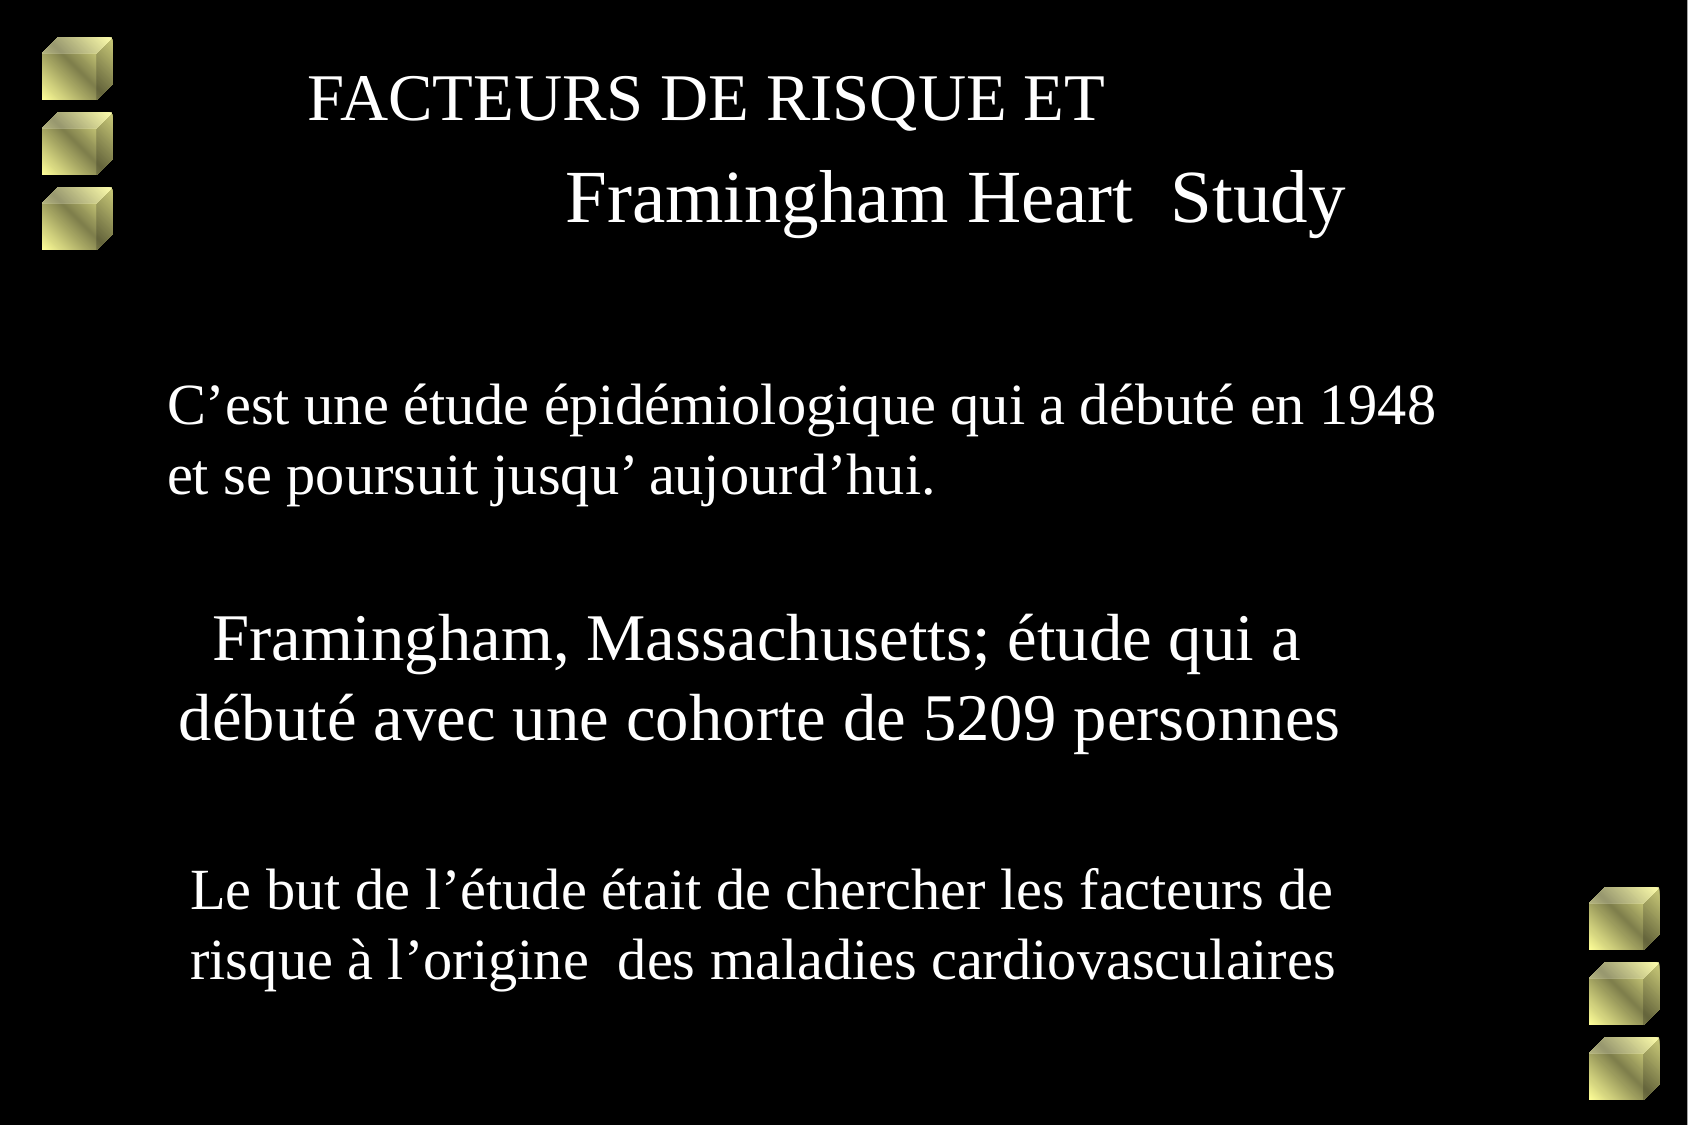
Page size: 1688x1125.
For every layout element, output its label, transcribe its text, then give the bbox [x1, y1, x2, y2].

text_box C’est une étude épidémiologique qui a débuté en 1948 et se poursuit jusqu’ aujourd’hui. [152, 359, 1512, 514]
text_box Framingham, Massachusetts; étude qui a débuté avec une cohorte de 5209 personnes [163, 585, 1489, 761]
text_box FACTEURS DE RISQUE ET [292, 46, 1430, 142]
text_box Le but de l’étude était de chercher les facteurs de risque à l’origine des maladies cardiovasculaires [175, 843, 1465, 999]
text_box Framingham Heart Study [550, 140, 1547, 246]
